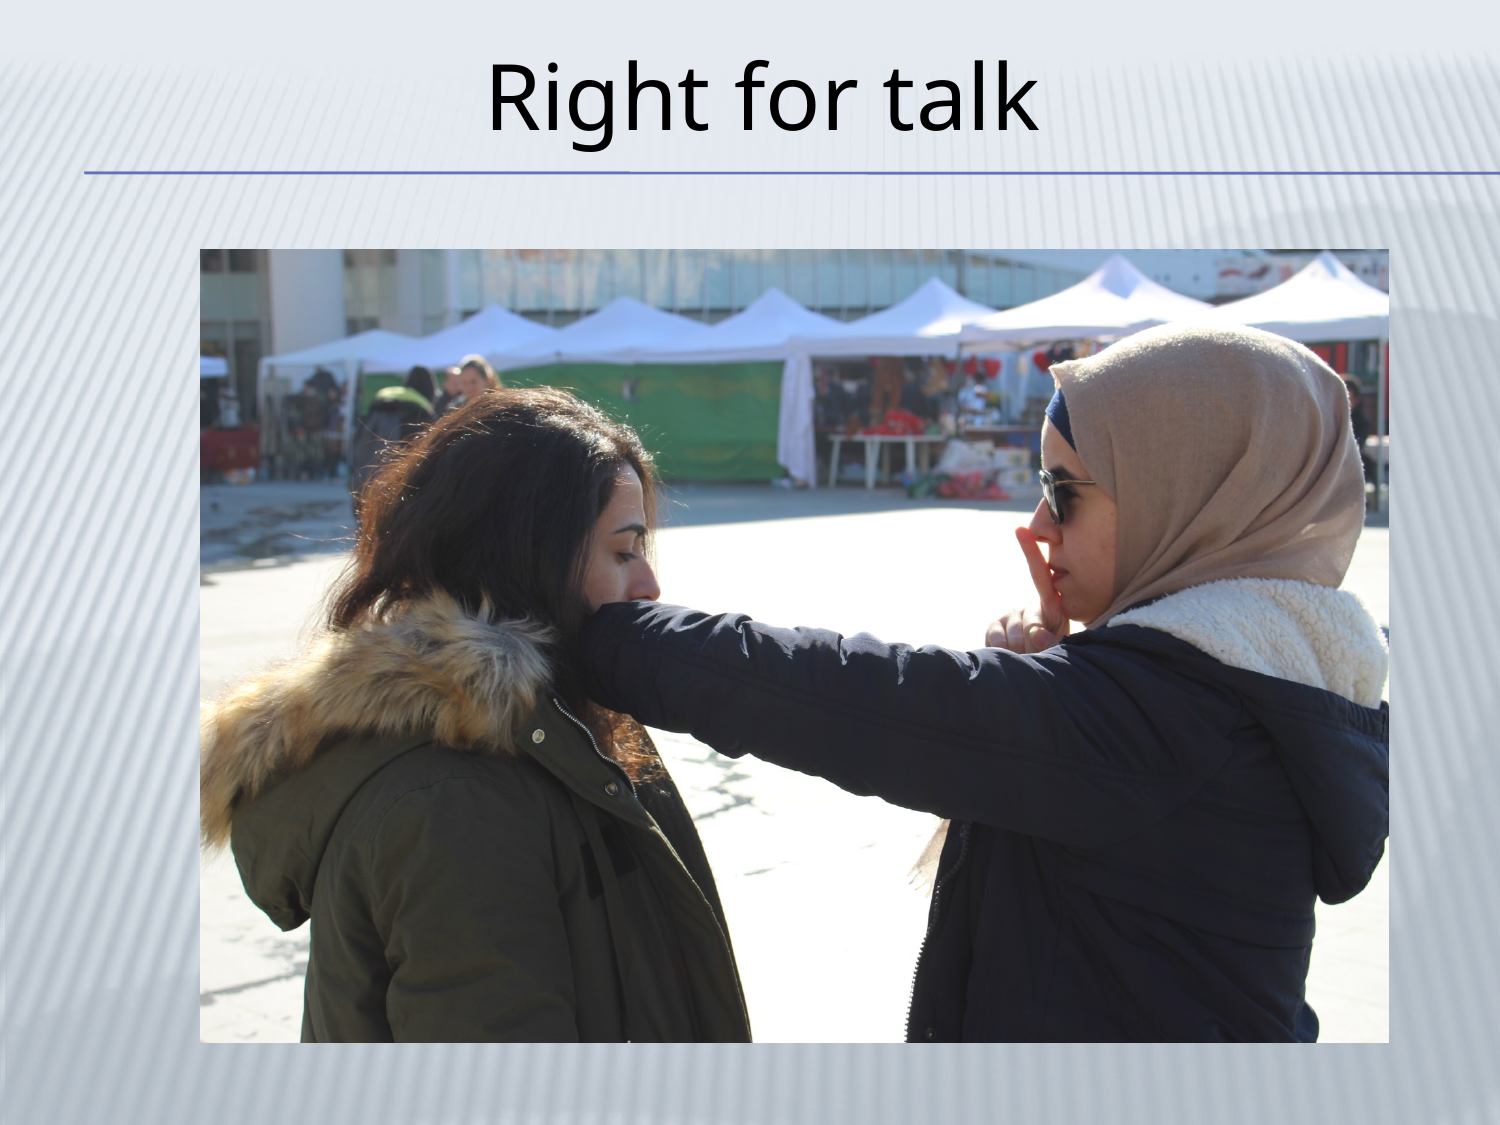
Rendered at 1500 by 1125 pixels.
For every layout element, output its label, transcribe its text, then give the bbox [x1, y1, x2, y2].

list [199, 249, 1389, 1043]
title Right for talk [50, 24, 1475, 163]
